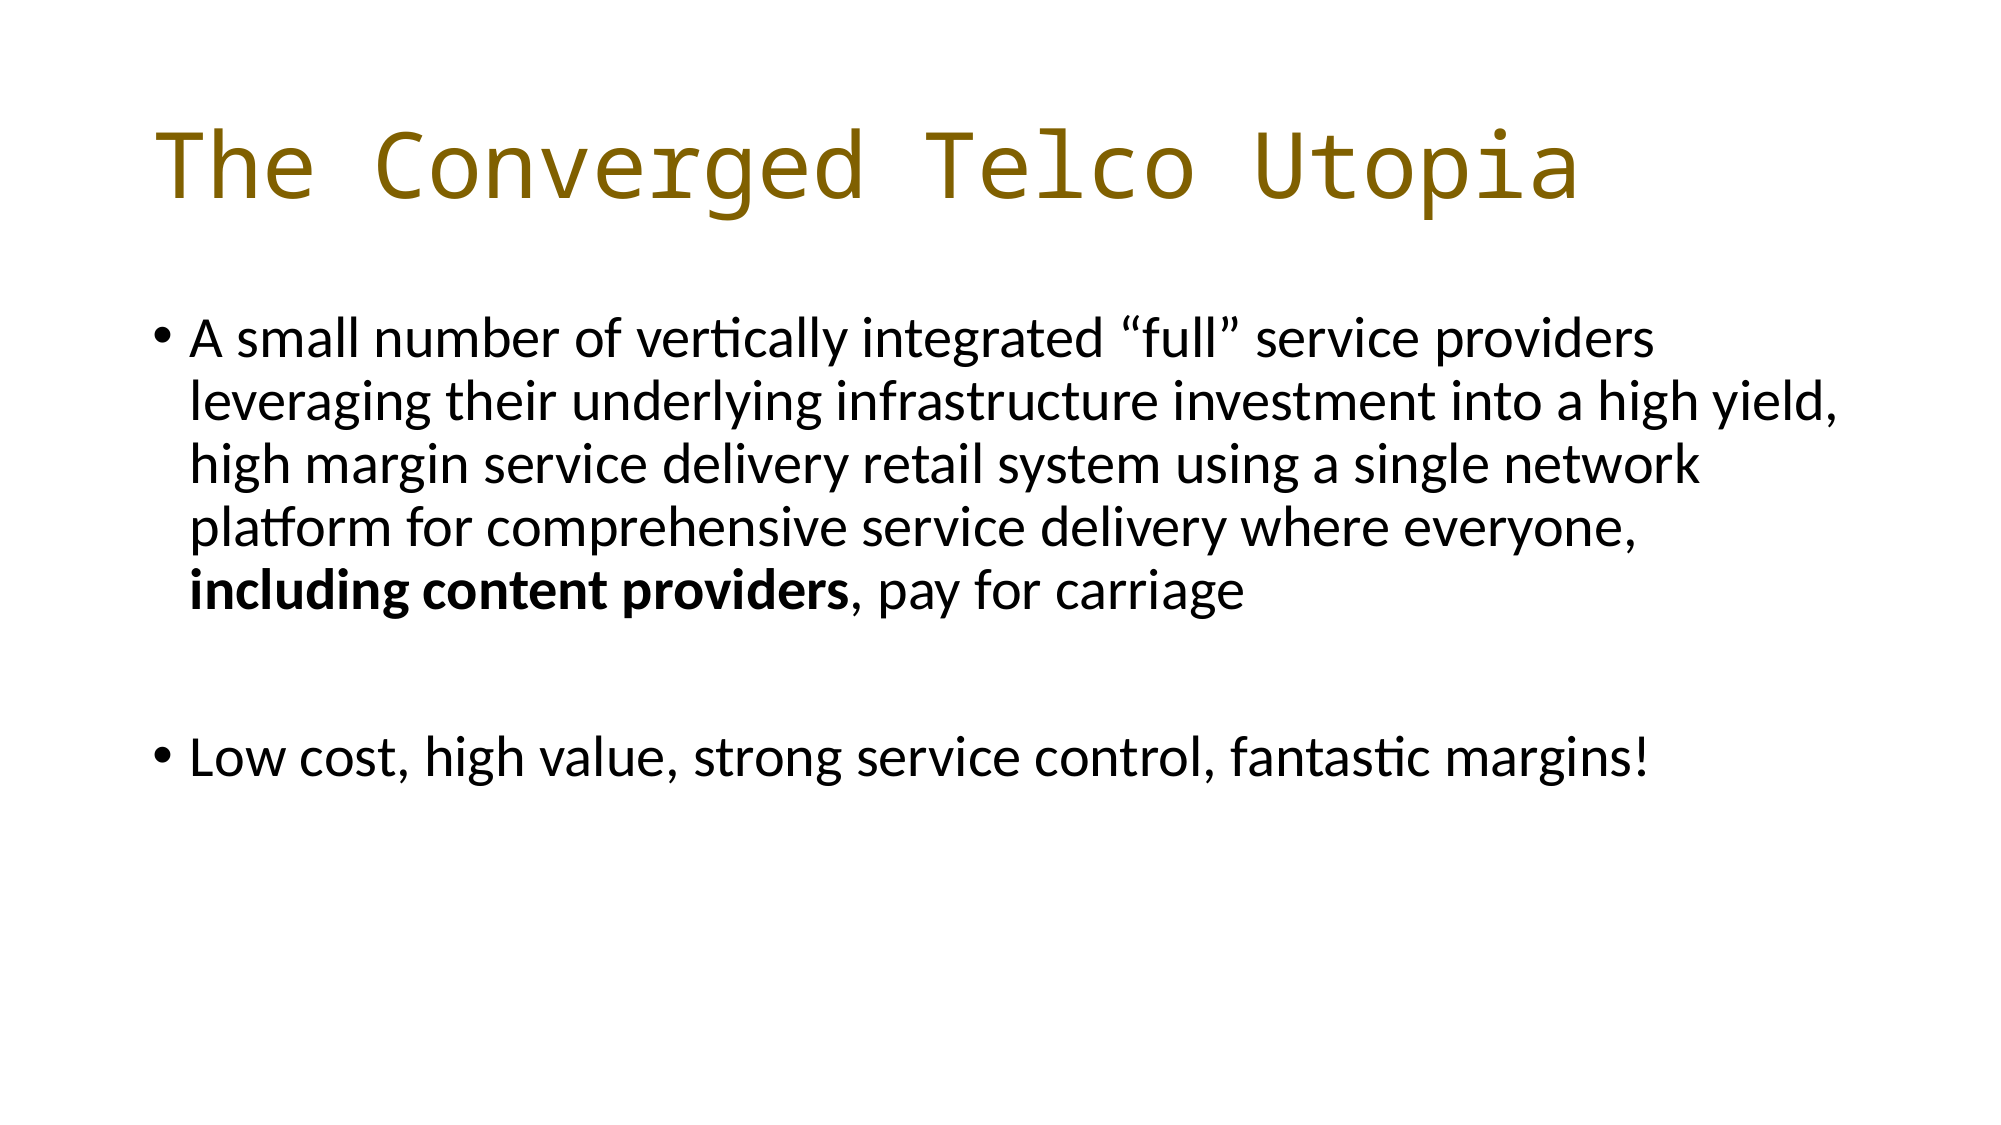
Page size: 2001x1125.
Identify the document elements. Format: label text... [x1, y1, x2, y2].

list A small number of vertically integrated “full” service providers leveraging their underlying infrastructure investment into a high yield, high margin service delivery retail system using a single network platform for comprehensive service delivery where everyone, including content providers, pay for carriage Low cost, high value, strong service control, fantastic margins! [137, 299, 1863, 1014]
title The Converged Telco Utopia [137, 59, 1863, 278]
